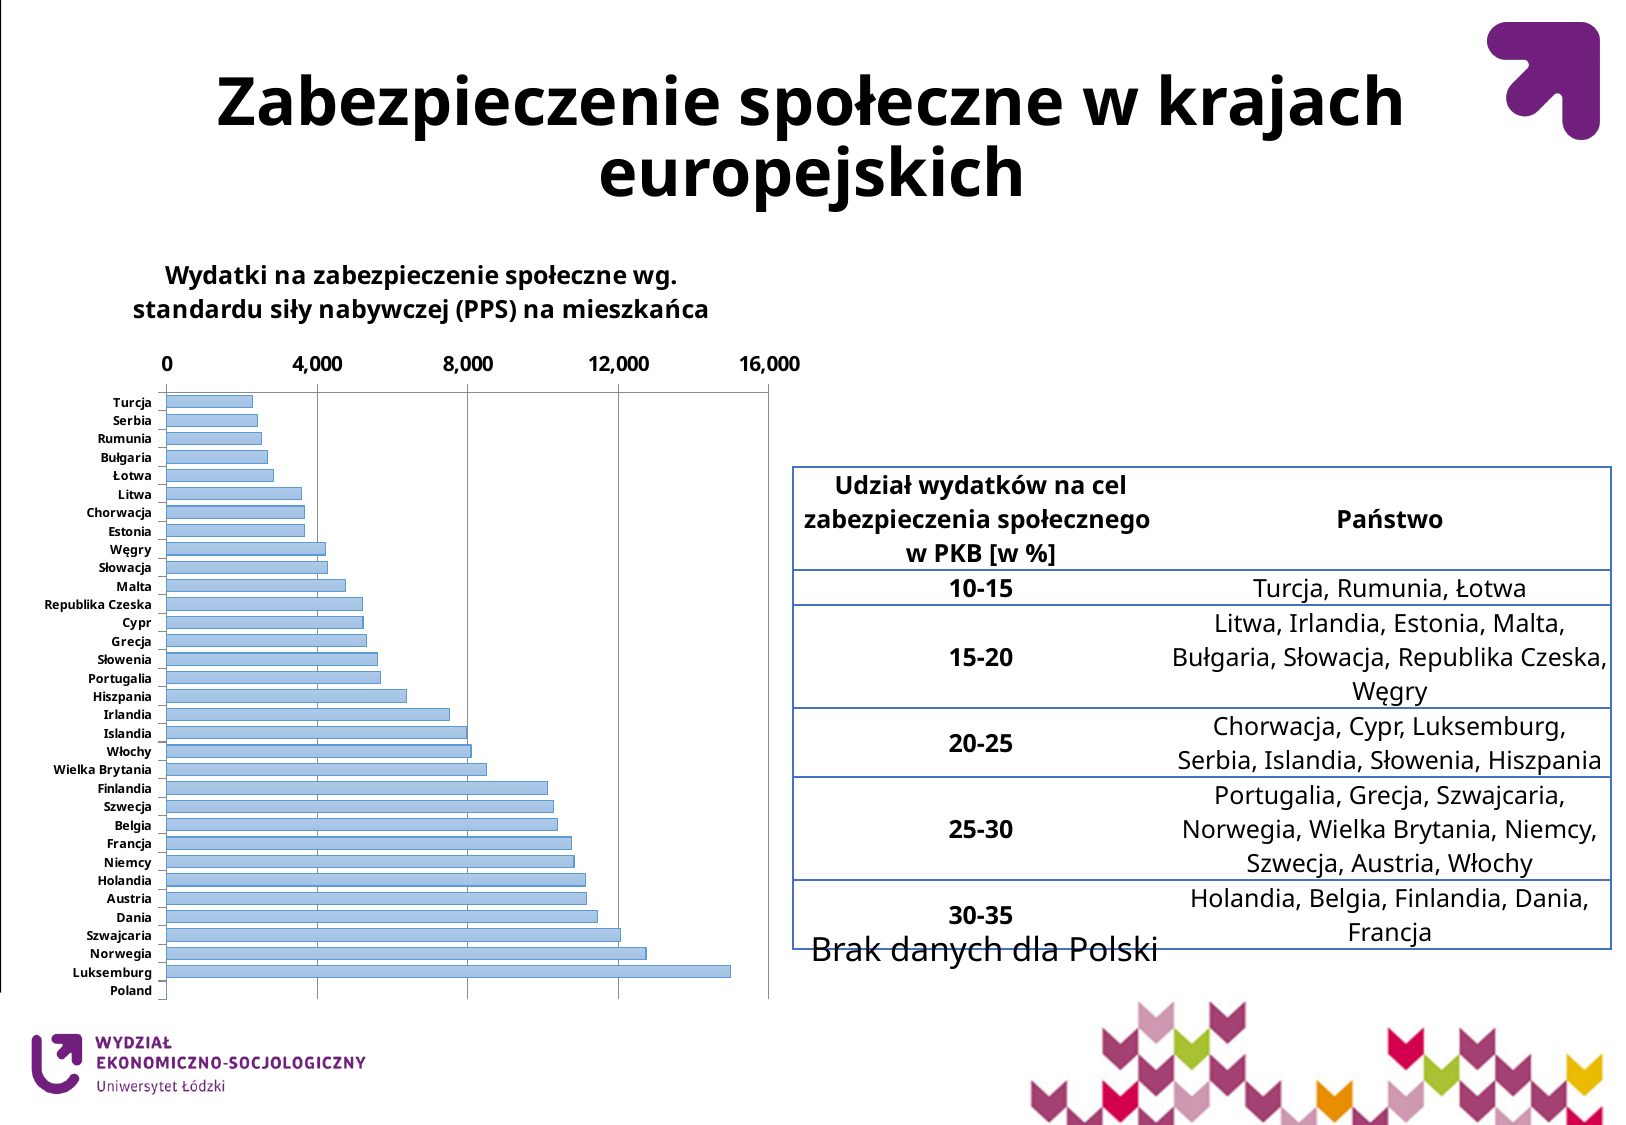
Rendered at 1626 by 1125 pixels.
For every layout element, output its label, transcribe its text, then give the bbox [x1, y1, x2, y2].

table_cell 10-15 [816, 571, 1169, 604]
table_cell Holandia, Belgia, Finlandia, Dania, Francja [1169, 881, 1610, 921]
picture [0, 0, 1626, 1125]
table_cell 15-20 [816, 606, 1169, 707]
table_cell Litwa, Irlandia, Estonia, Malta, Bułgaria, Słowacja, Republika Czeska, Węgry [1169, 606, 1610, 707]
table_cell Portugalia, Grecja, Szwajcaria, Norwegia, Wielka Brytania, Niemcy, Szwecja, Austria, Włochy [1169, 778, 1610, 879]
table_header Udział wydatków na cel zabezpieczenia społecznego w PKB [w %] [816, 468, 1169, 569]
text_box Brak danych dla Polski [816, 921, 1614, 976]
table_header Państwo [1169, 468, 1610, 569]
table_cell Turcja, Rumunia, Łotwa [1169, 571, 1610, 604]
table_cell 20-25 [816, 709, 1169, 776]
title Zabezpieczenie społeczne w krajach europejskich [111, 59, 1514, 213]
table_cell 30-35 [816, 881, 1169, 921]
chart [28, 226, 816, 1016]
table_cell Chorwacja, Cypr, Luksemburg, Serbia, Islandia, Słowenia, Hiszpania [1169, 709, 1610, 776]
table_cell 25-30 [816, 778, 1169, 879]
